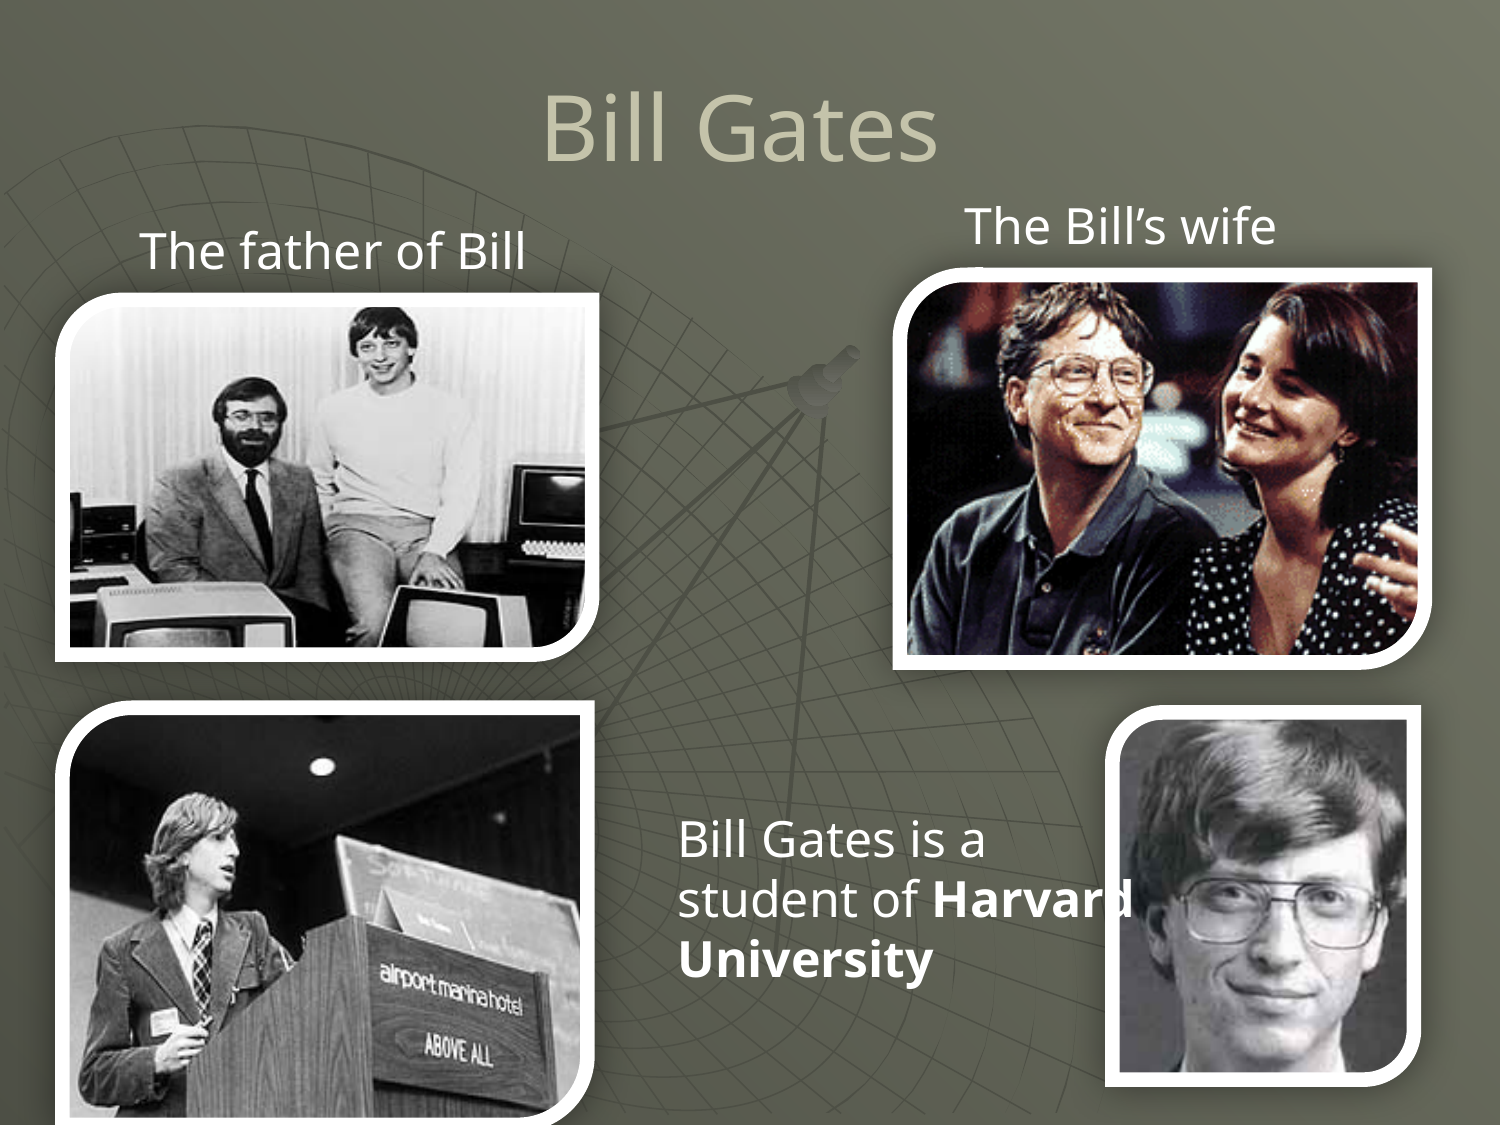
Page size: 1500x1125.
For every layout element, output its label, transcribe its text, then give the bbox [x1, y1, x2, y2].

picture [62, 707, 588, 1125]
picture [62, 299, 593, 655]
picture [1112, 712, 1415, 1080]
text_box Bill Gates is a student of Harvard University [662, 799, 1107, 995]
text_box Bill Gates [524, 62, 1263, 188]
text_box The father of Bill [124, 212, 788, 288]
text_box The Bill’s wife [950, 187, 1438, 263]
picture [899, 274, 1426, 663]
